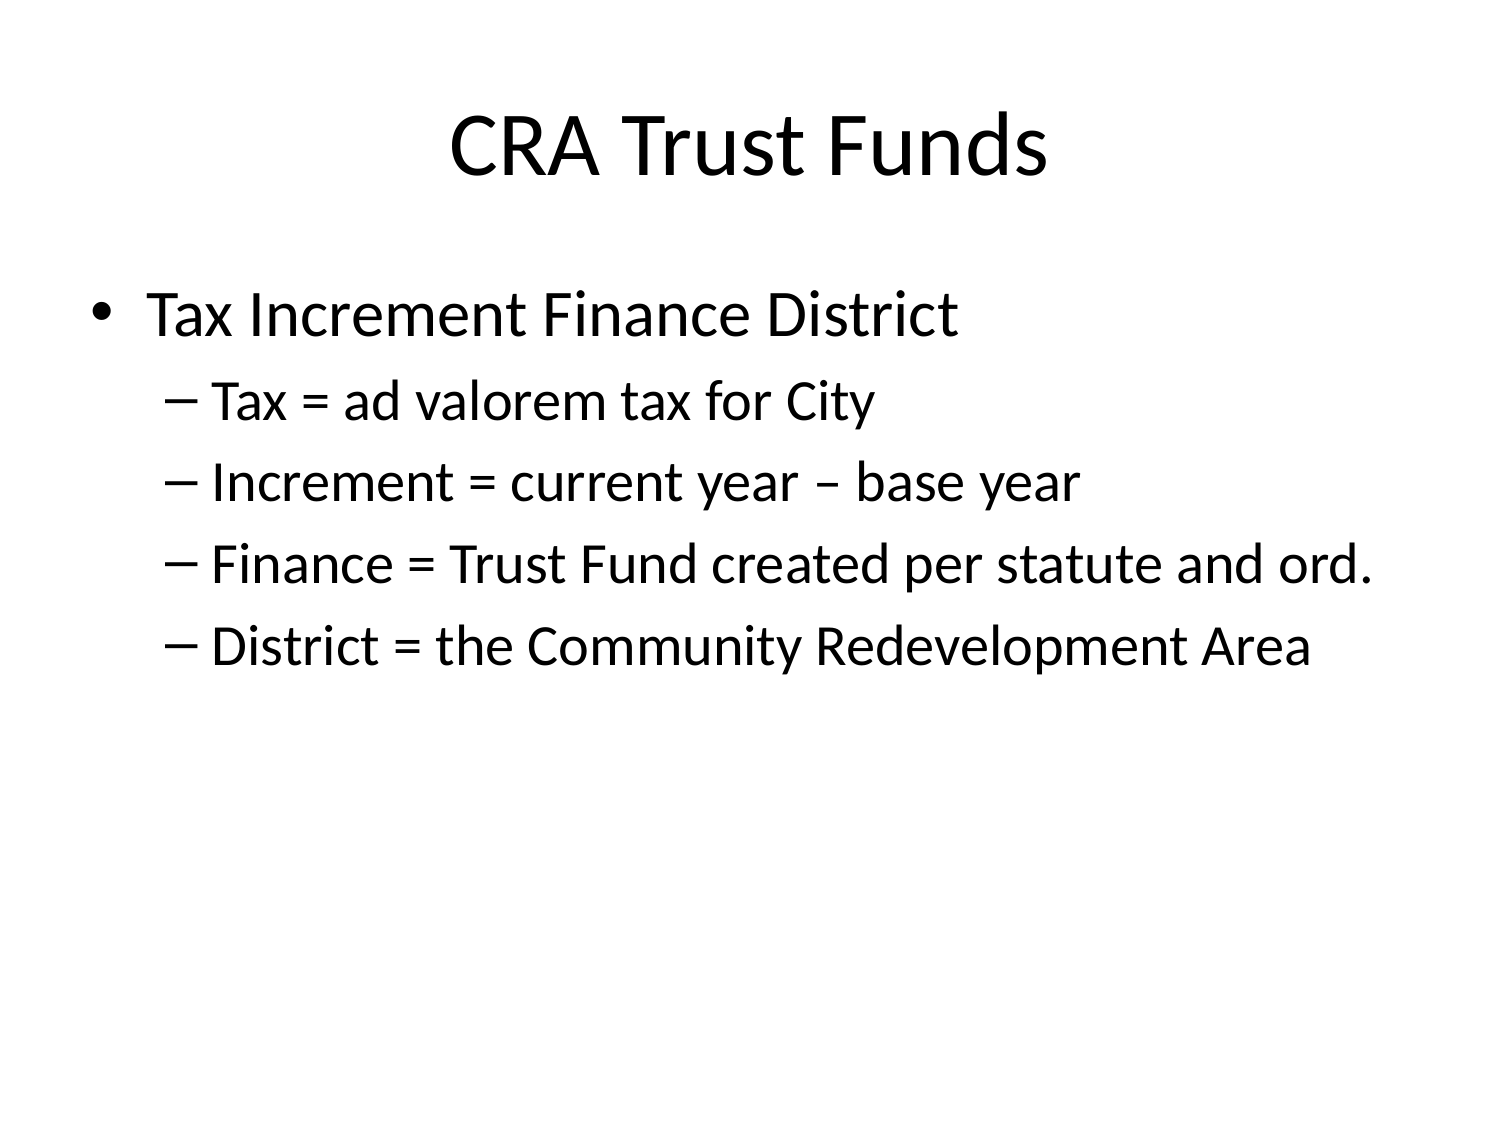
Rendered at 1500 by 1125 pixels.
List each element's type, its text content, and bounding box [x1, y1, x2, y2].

list Tax Increment Finance District Tax = ad valorem tax for City Increment = current year – base year Finance = Trust Fund created per statute and ord. District = the Community Redevelopment Area [75, 262, 1425, 1005]
title CRA Trust Funds [75, 45, 1425, 233]
